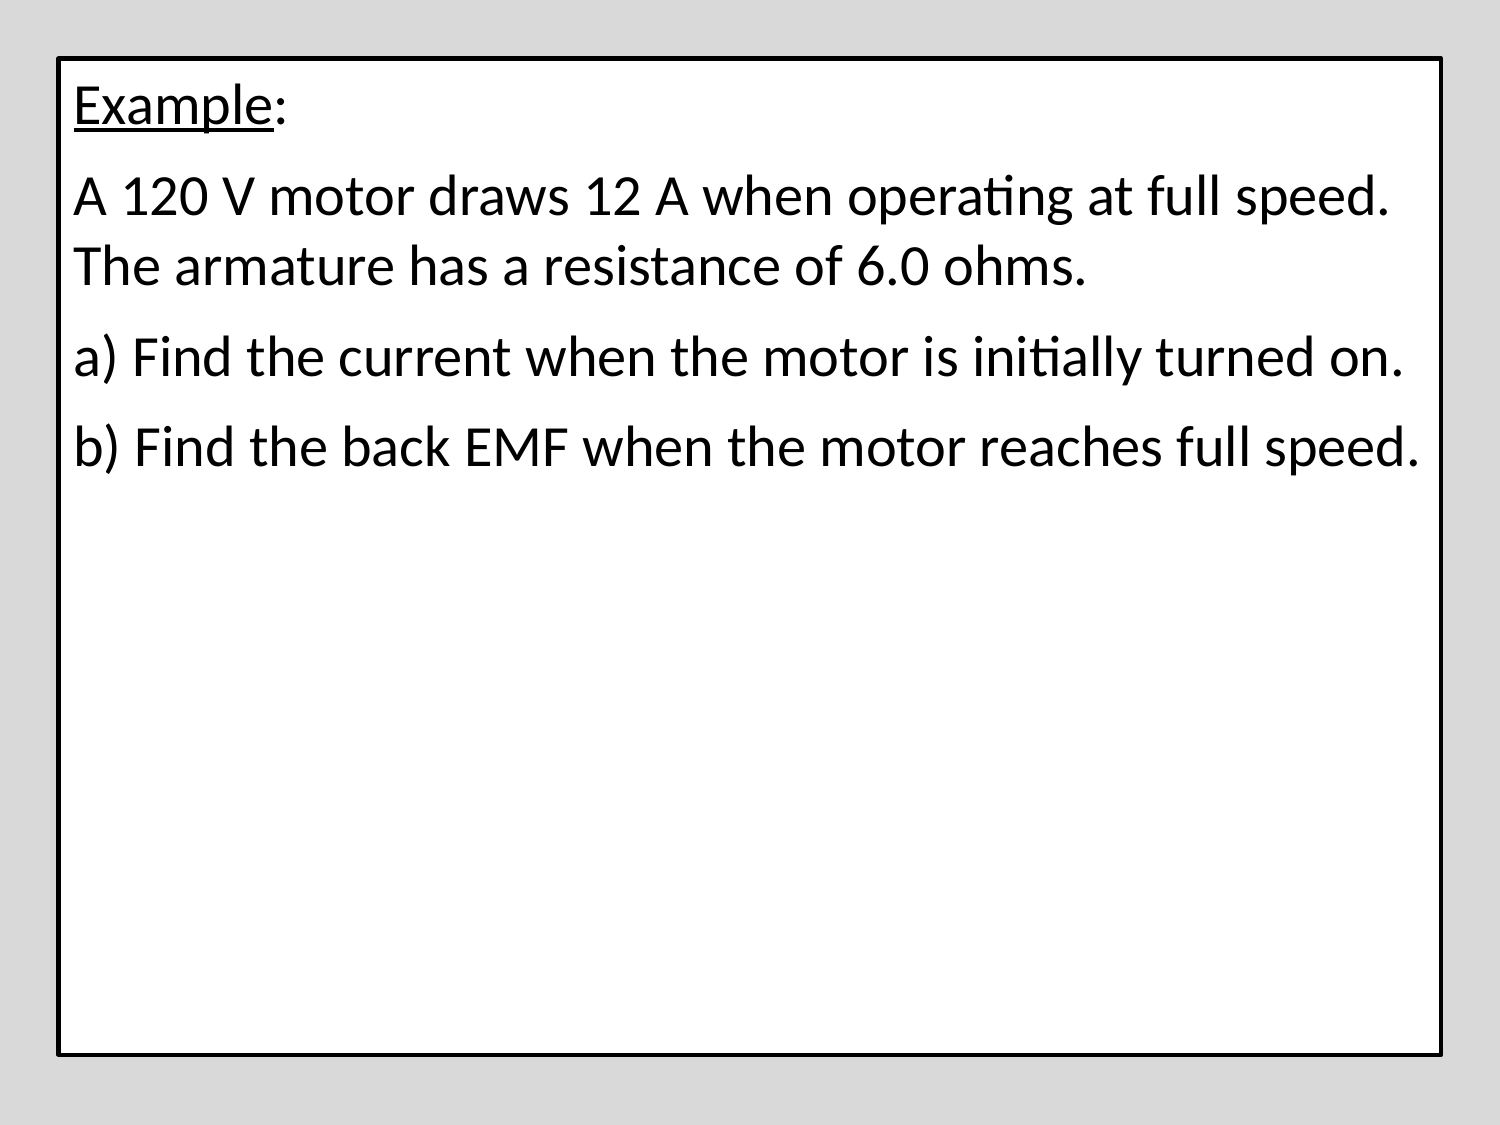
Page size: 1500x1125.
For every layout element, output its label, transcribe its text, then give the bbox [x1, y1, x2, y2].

text_box Example: A 120 V motor draws 12 A when operating at full speed. The armature has a resistance of 6.0 ohms. a) Find the current when the motor is initially turned on. b) Find the back EMF when the motor reaches full speed. [56, 56, 1443, 1057]
